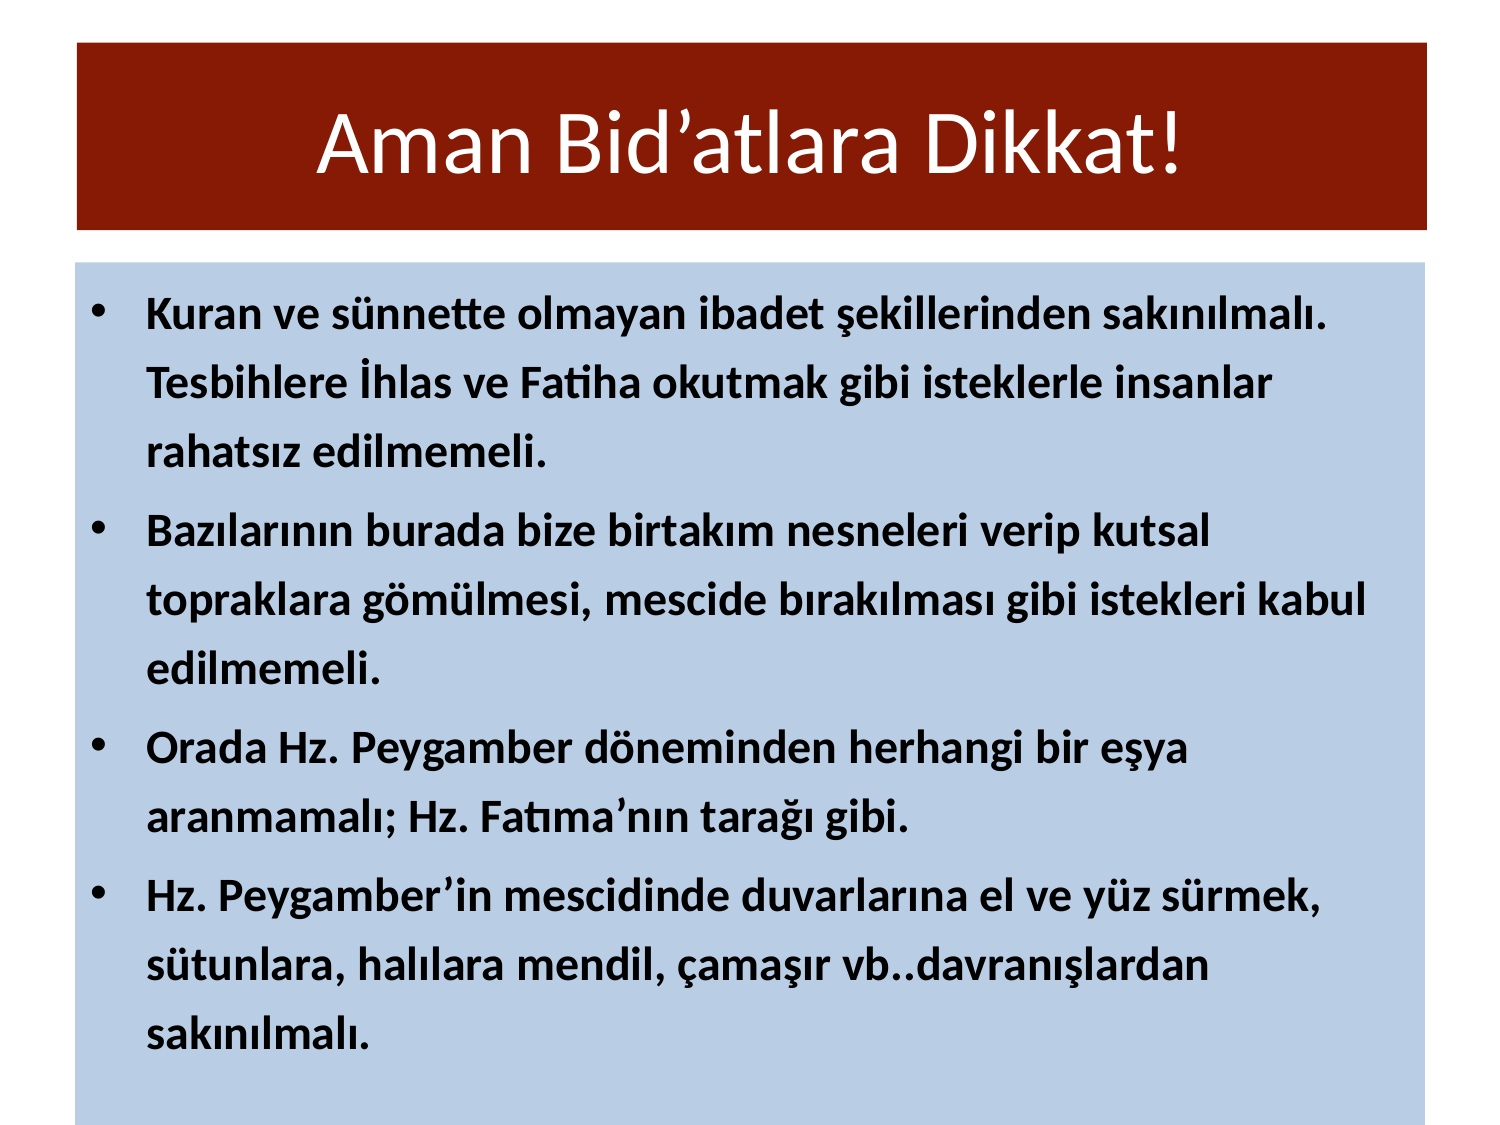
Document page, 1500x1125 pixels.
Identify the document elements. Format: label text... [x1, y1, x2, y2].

title Aman Bid’atlara Dikkat! [76, 42, 1427, 231]
list Kuran ve sünnette olmayan ibadet şekillerinden sakınılmalı. Tesbihlere İhlas ve Fatiha okutmak gibi isteklerle insanlar rahatsız edilmemeli. Bazılarının burada bize birtakım nesneleri verip kutsal topraklara gömülmesi, mescide bırakılması gibi istekleri kabul edilmemeli. Orada Hz. Peygamber döneminden herhangi bir eşya aranmamalı; Hz. Fatıma’nın tarağı gibi. Hz. Peygamber’in mescidinde duvarlarına el ve yüz sürmek, sütunlara, halılara mendil, çamaşır vb..davranışlardan sakınılmalı. [75, 262, 1425, 1125]
